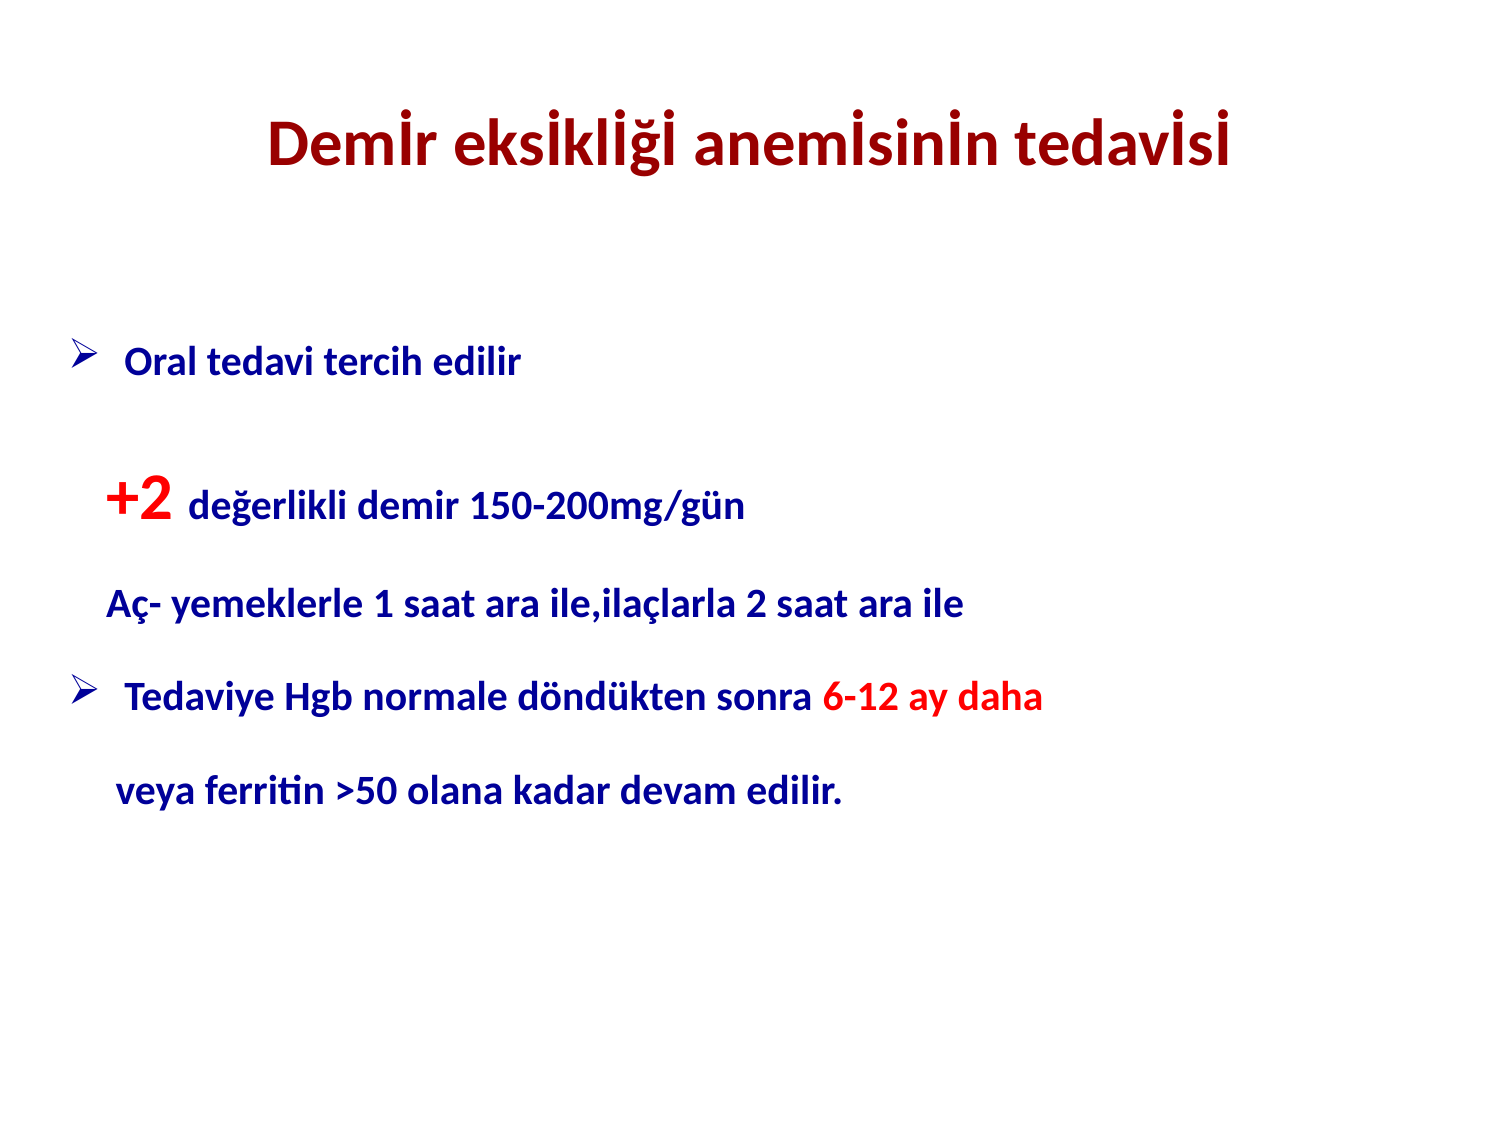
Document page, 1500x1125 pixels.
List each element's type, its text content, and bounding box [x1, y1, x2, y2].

title Demİr eksİklİğİ anemİsinİn tedavİsİ [75, 45, 1425, 233]
list Oral tedavi tercih edilir +2 değerlikli demir 150-200mg/gün Aç- yemeklerle 1 saat ara ile,ilaçlarla 2 saat ara ile Tedaviye Hgb normale döndükten sonra 6-12 ay daha veya ferritin >50 olana kadar devam edilir. [53, 290, 1258, 976]
